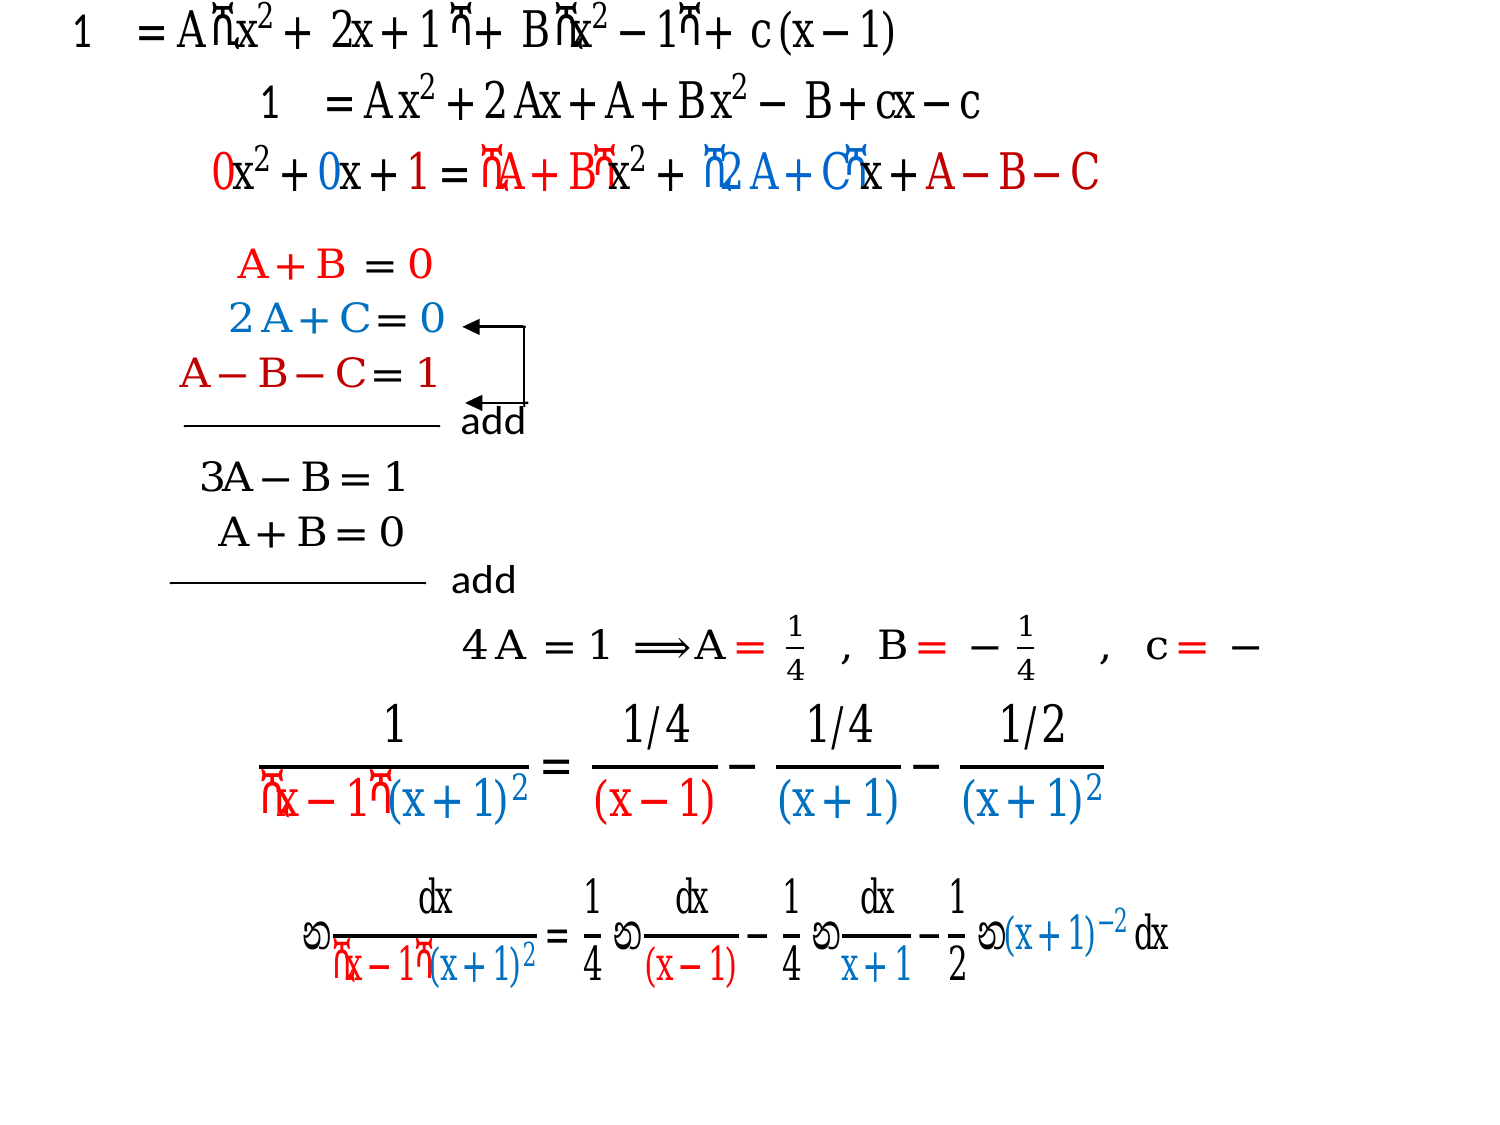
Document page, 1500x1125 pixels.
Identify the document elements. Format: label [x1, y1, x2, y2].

picture [149, 239, 1338, 688]
list [62, 0, 1158, 211]
picture [162, 874, 1238, 1001]
picture [112, 699, 1251, 838]
